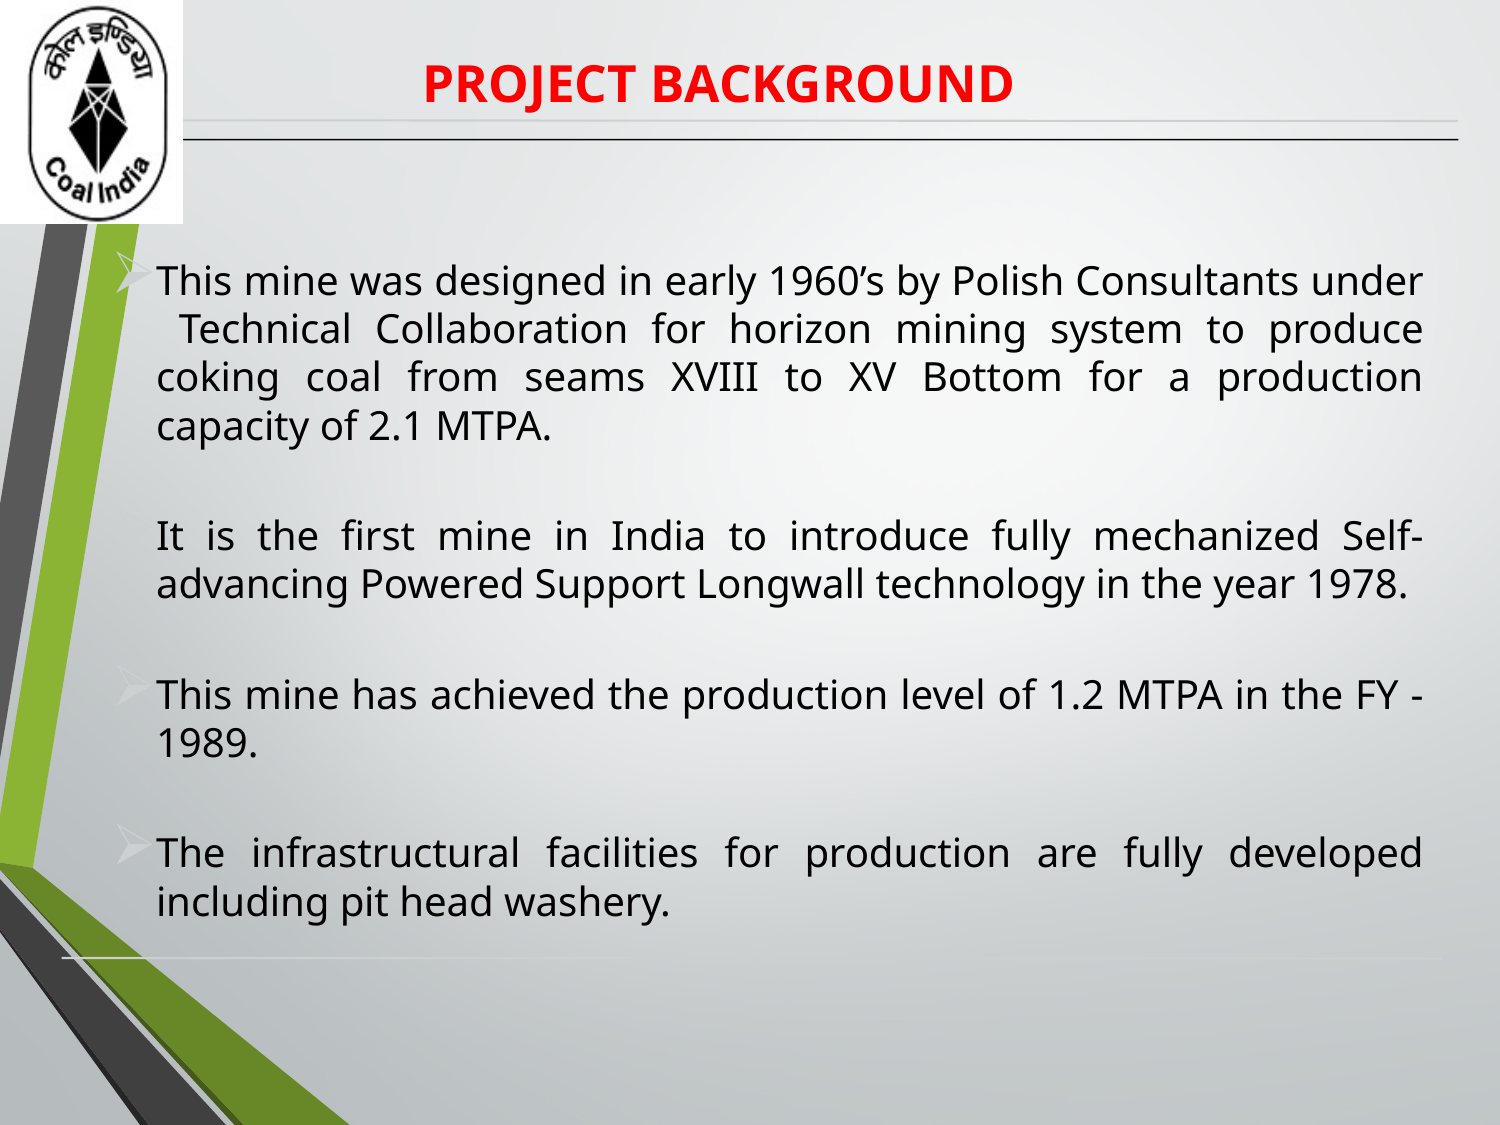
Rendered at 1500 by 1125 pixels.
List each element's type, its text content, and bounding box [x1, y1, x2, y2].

title PROJECT BACKGROUND [407, 121, 1076, 128]
title PROJECT BACKGROUND [407, 37, 1076, 120]
picture [0, 0, 184, 224]
list This mine was designed in early 1960’s by Polish Consultants under Technical Collaboration for horizon mining system to produce coking coal from seams XVIII to XV Bottom for a production capacity of 2.1 MTPA. It is the first mine in India to introduce fully mechanized Self-advancing Powered Support Longwall technology in the year 1978. This mine has achieved the production level of 1.2 MTPA in the FY -1989. The infrastructural facilities for production are fully developed including pit head washery. [96, 248, 1439, 941]
